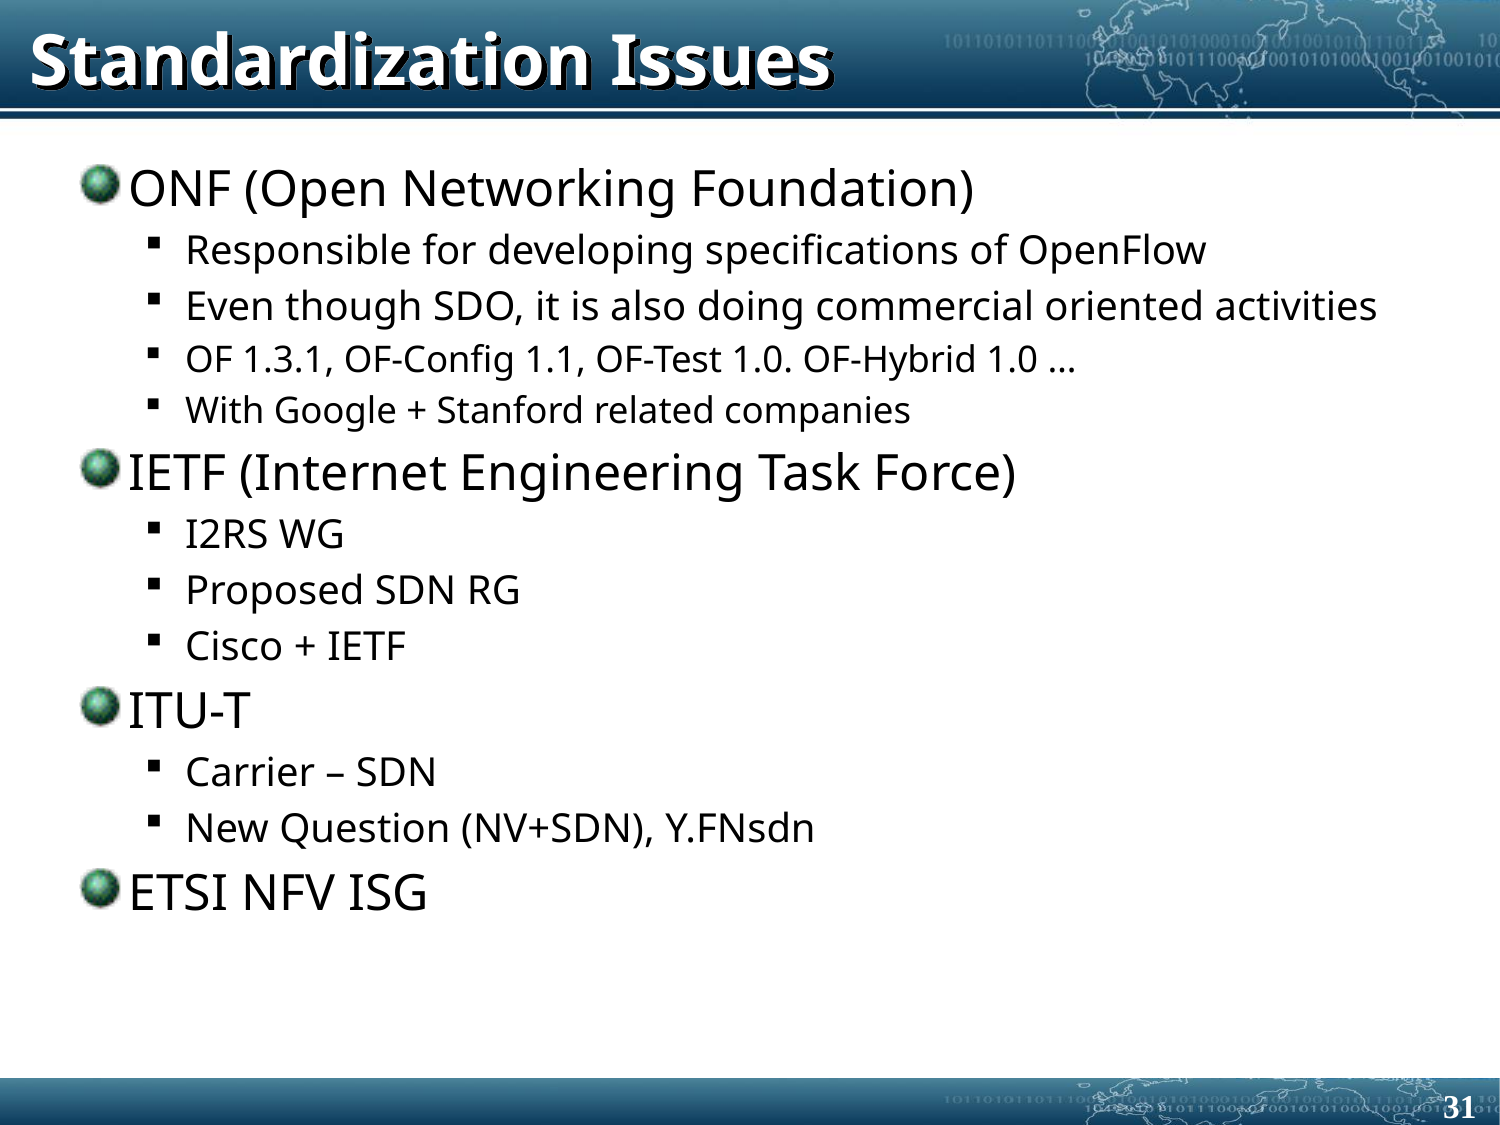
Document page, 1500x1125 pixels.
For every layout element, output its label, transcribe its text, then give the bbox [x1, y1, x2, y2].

title Standardization Issues [14, 6, 1365, 103]
list ONF (Open Networking Foundation) Responsible for developing specifications of OpenFlow Even though SDO, it is also doing commercial oriented activities OF 1.3.1, OF-Config 1.1, OF-Test 1.0. OF-Hybrid 1.0 … With Google + Stanford related companies IETF (Internet Engineering Task Force) I2RS WG Proposed SDN RG Cisco + IETF ITU-T Carrier – SDN New Question (NV+SDN), Y.FNsdn ETSI NFV ISG [64, 148, 1416, 970]
picture [0, 0, 1500, 1125]
